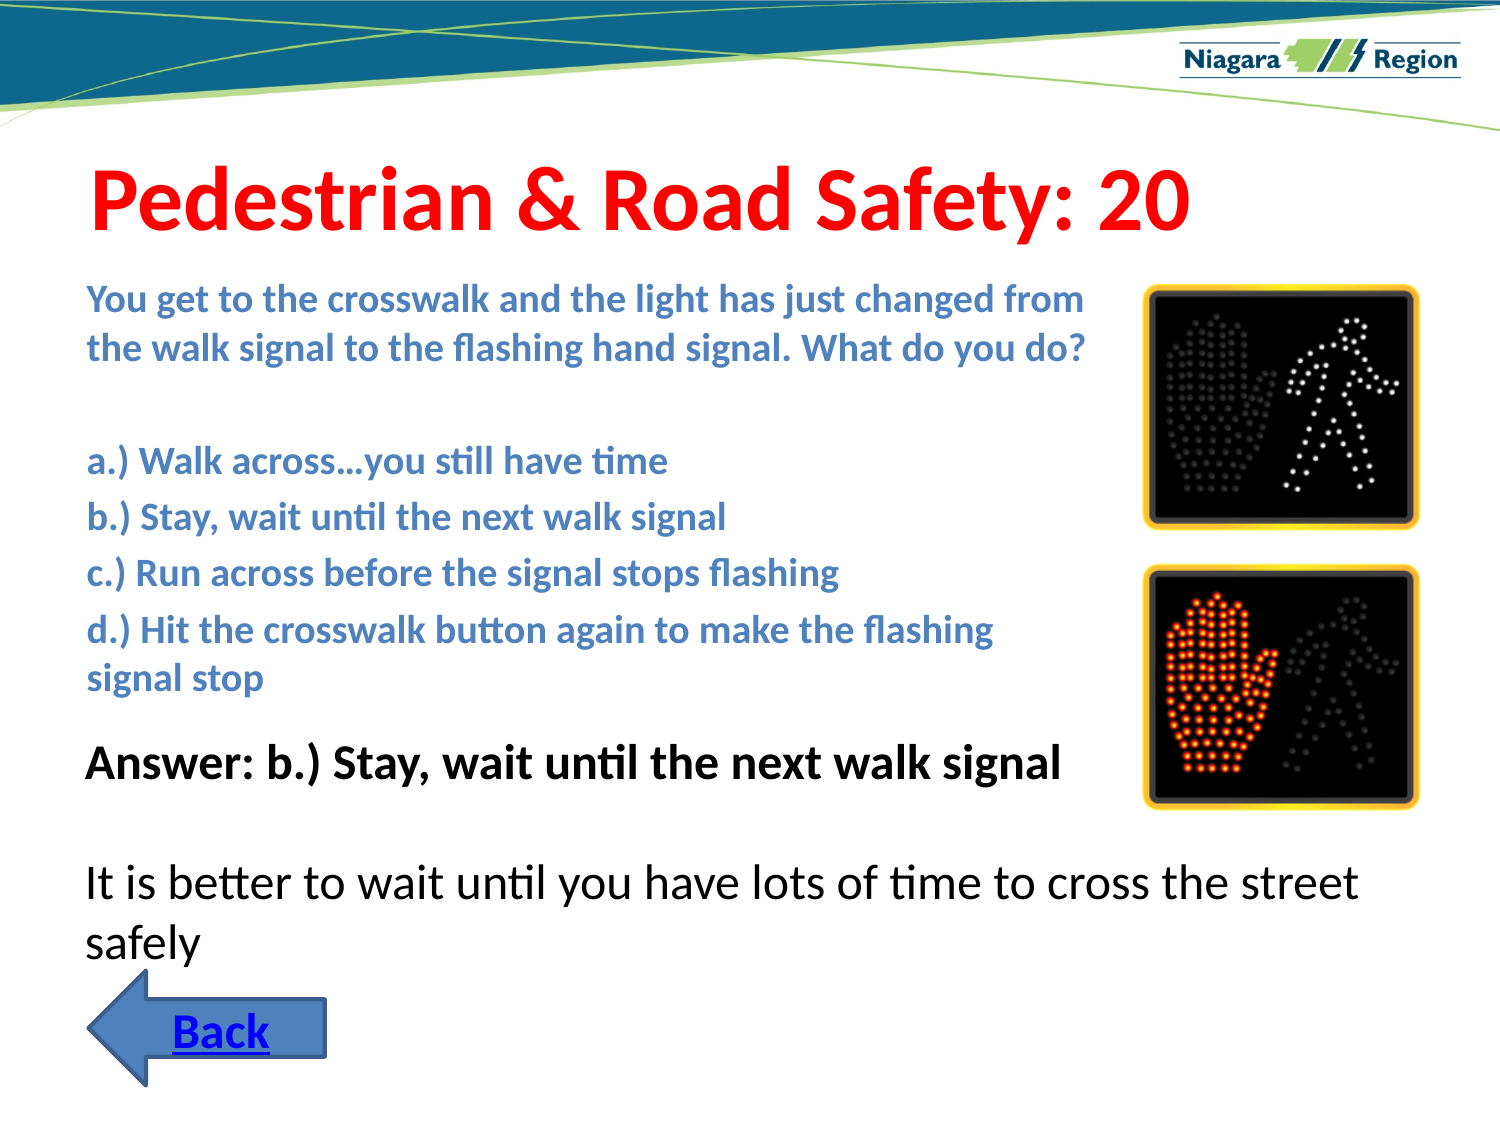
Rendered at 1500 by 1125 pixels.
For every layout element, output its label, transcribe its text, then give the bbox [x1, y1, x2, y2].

title Pedestrian & Road Safety: 20 [75, 99, 1425, 288]
text_box Back [86, 1022, 327, 1088]
list You get to the crosswalk and the light has just changed from the walk signal to the flashing hand signal. What do you do? a.) Walk across…you still have time b.) Stay, wait until the next walk signal c.) Run across before the signal stops flashing d.) Hit the crosswalk button again to make the flashing signal stop [71, 265, 1105, 721]
picture [0, 0, 1500, 131]
picture [1142, 284, 1422, 812]
text_box Answer: b.) Stay, wait until the next walk signal It is better to wait until you have lots of time to cross the street safely [70, 721, 1400, 1022]
